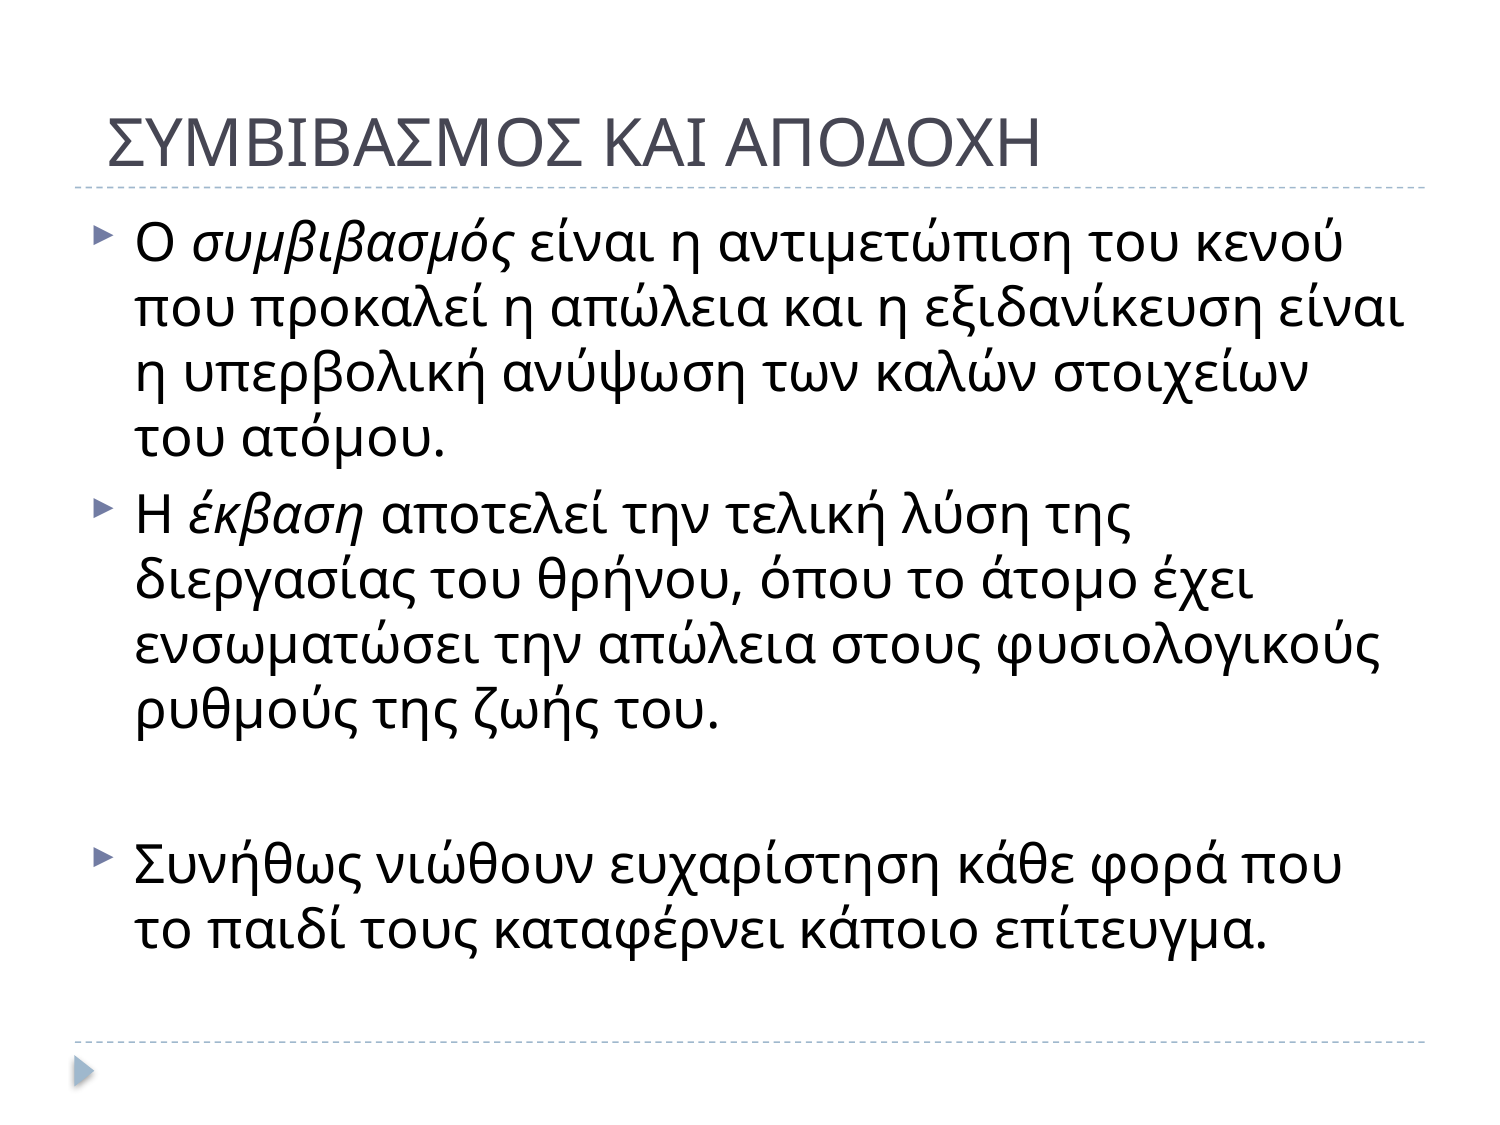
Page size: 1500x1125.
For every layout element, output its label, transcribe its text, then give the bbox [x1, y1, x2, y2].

title ΣΥΜΒΙΒΑΣΜΟΣ ΚΑΙ ΑΠΟΔΟΧΗ [74, 24, 1426, 188]
list Ο συμβιβασμός είναι η αντιμετώπιση του κενού που προκαλεί η απώλεια και η εξιδανίκευση είναι η υπερβολική ανύψωση των καλών στοιχείων του ατόμου. Η έκβαση αποτελεί την τελική λύση της διεργασίας του θρήνου, όπου το άτομο έχει ενσωματώσει την απώλεια στους φυσιολογικούς ρυθμούς της ζωής του. Συνήθως νιώθουν ευχαρίστηση κάθε φορά που το παιδί τους καταφέρνει κάποιο επίτευγμα. [74, 199, 1426, 1011]
